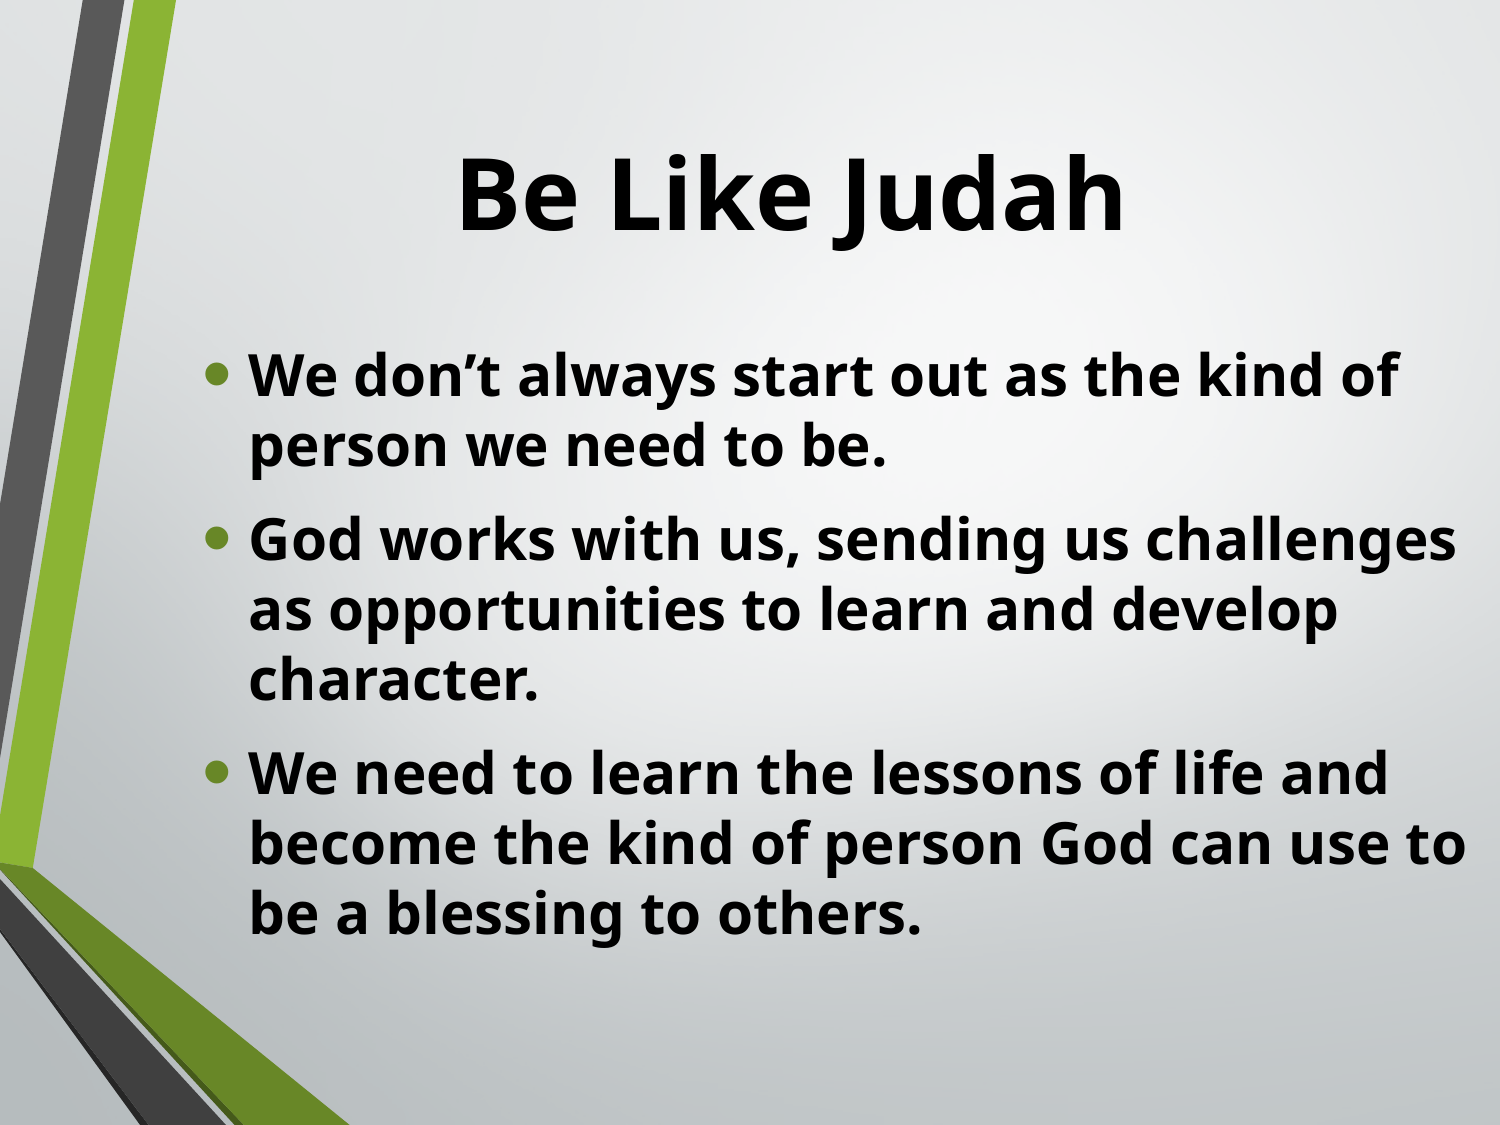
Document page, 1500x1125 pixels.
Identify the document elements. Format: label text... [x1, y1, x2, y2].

list We don’t always start out as the kind of person we need to be. God works with us, sending us challenges as opportunities to learn and develop character. We need to learn the lessons of life and become the kind of person God can use to be a blessing to others. [187, 309, 1488, 975]
title Be Like Judah [159, 111, 1424, 270]
